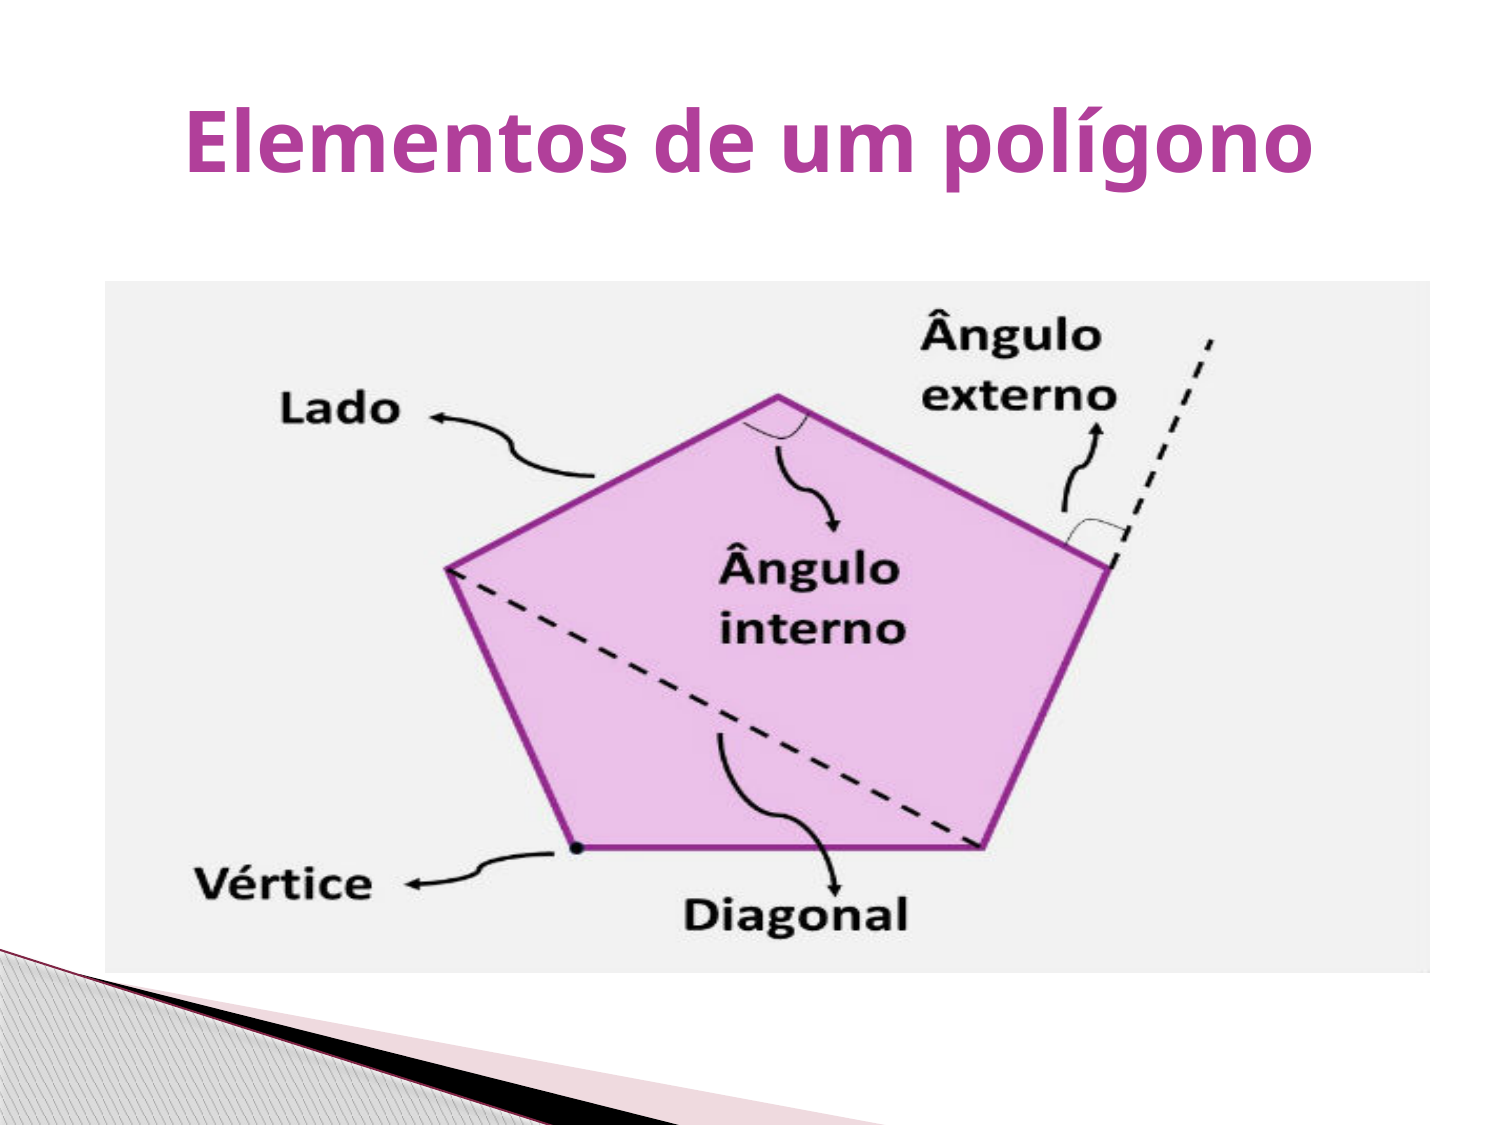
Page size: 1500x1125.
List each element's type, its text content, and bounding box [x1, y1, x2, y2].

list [105, 280, 1430, 973]
title Elementos de um polígono [75, 45, 1425, 233]
